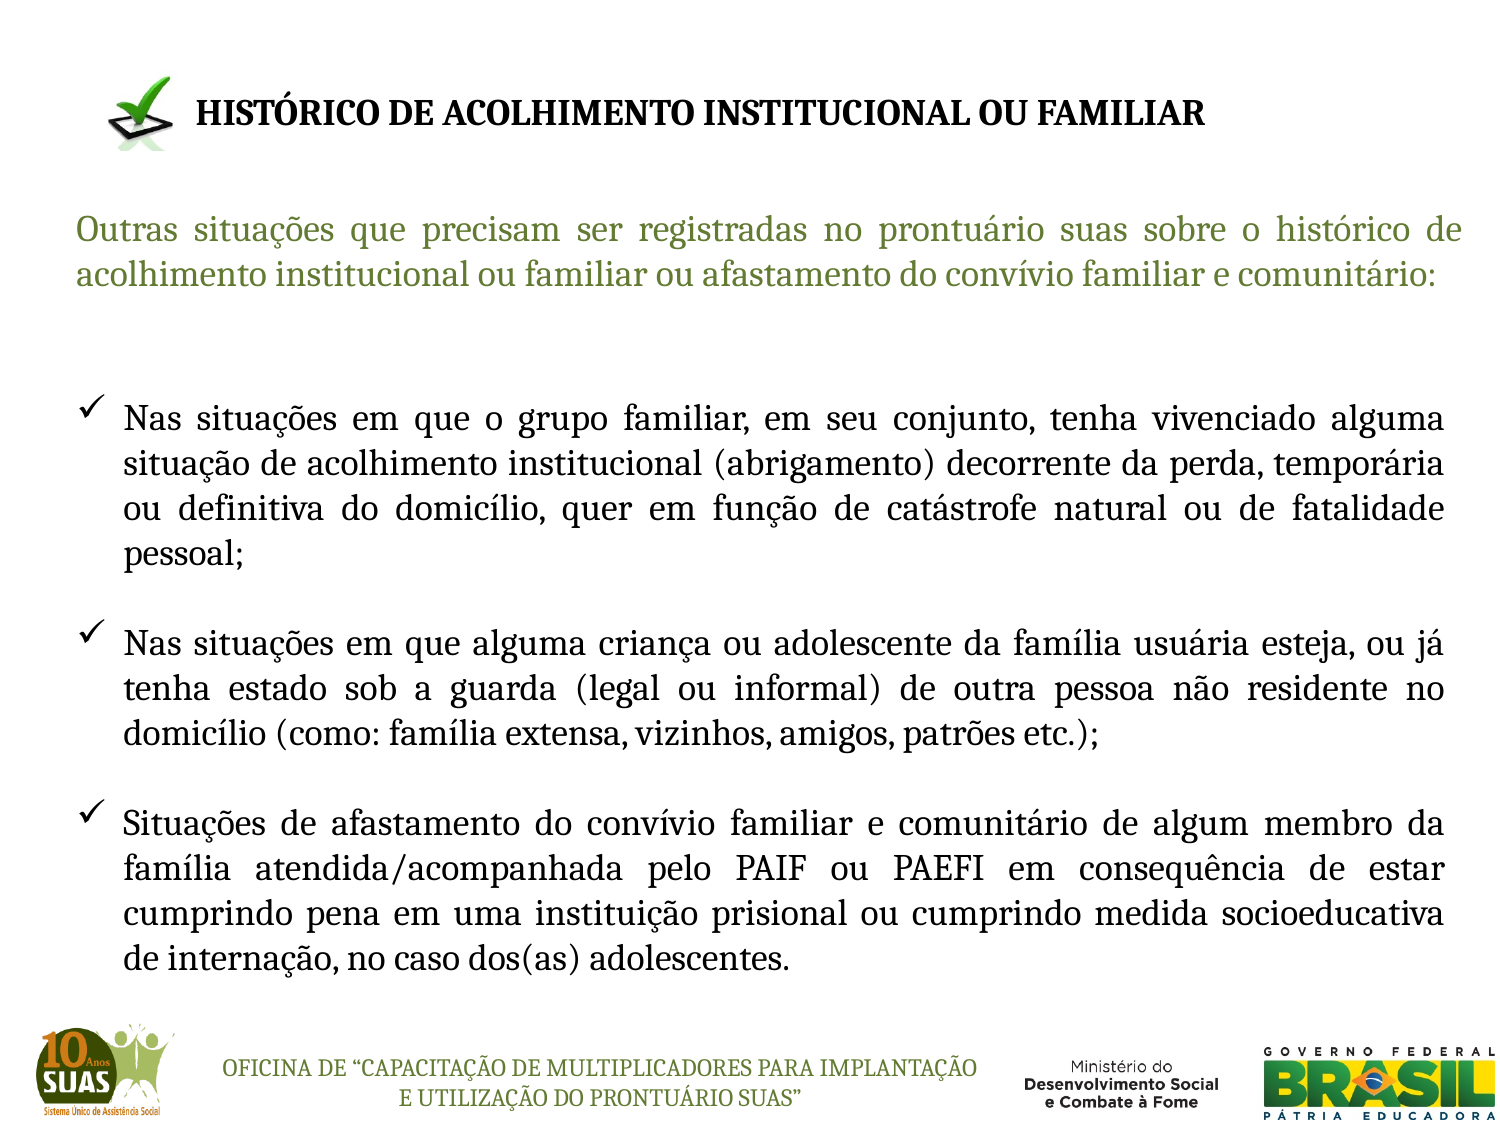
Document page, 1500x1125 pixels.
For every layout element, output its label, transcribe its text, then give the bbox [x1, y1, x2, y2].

text_box HISTÓRICO DE ACOLHIMENTO INSTITUCIONAL OU FAMILIAR [186, 80, 1304, 141]
text_box OFICINA DE “CAPACITAÇÃO DE MULTIPLICADORES PARA IMPLANTAÇÃO E UTILIZAÇÃO DO PRONTUÁRIO SUAS” [200, 1037, 1001, 1125]
text_box Nas situações em que o grupo familiar, em seu conjunto, tenha vivenciado alguma situação de acolhimento institucional (abrigamento) decorrente da perda, temporária ou definitiva do domicílio, quer em função de catástrofe natural ou de fatalidade pessoal; Nas situações em que alguma criança ou adolescente da família usuária esteja, ou já tenha estado sob a guarda (legal ou informal) de outra pessoa não residente no domicílio (como: família extensa, vizinhos, amigos, patrões etc.); Situações de afastamento do convívio familiar e comunitário de algum membro da família atendida/acompanhada pelo PAIF ou PAEFI em consequência de estar cumprindo pena em uma instituição prisional ou cumprindo medida socioeducativa de internação, no caso dos(as) adolescentes. [61, 385, 1462, 1030]
picture [29, 1018, 181, 1120]
picture [100, 70, 181, 151]
text_box Outras situações que precisam ser registradas no prontuário suas sobre o histórico de acolhimento institucional ou familiar ou afastamento do convívio familiar e comunitário: [61, 196, 1480, 301]
picture [1025, 1047, 1495, 1120]
